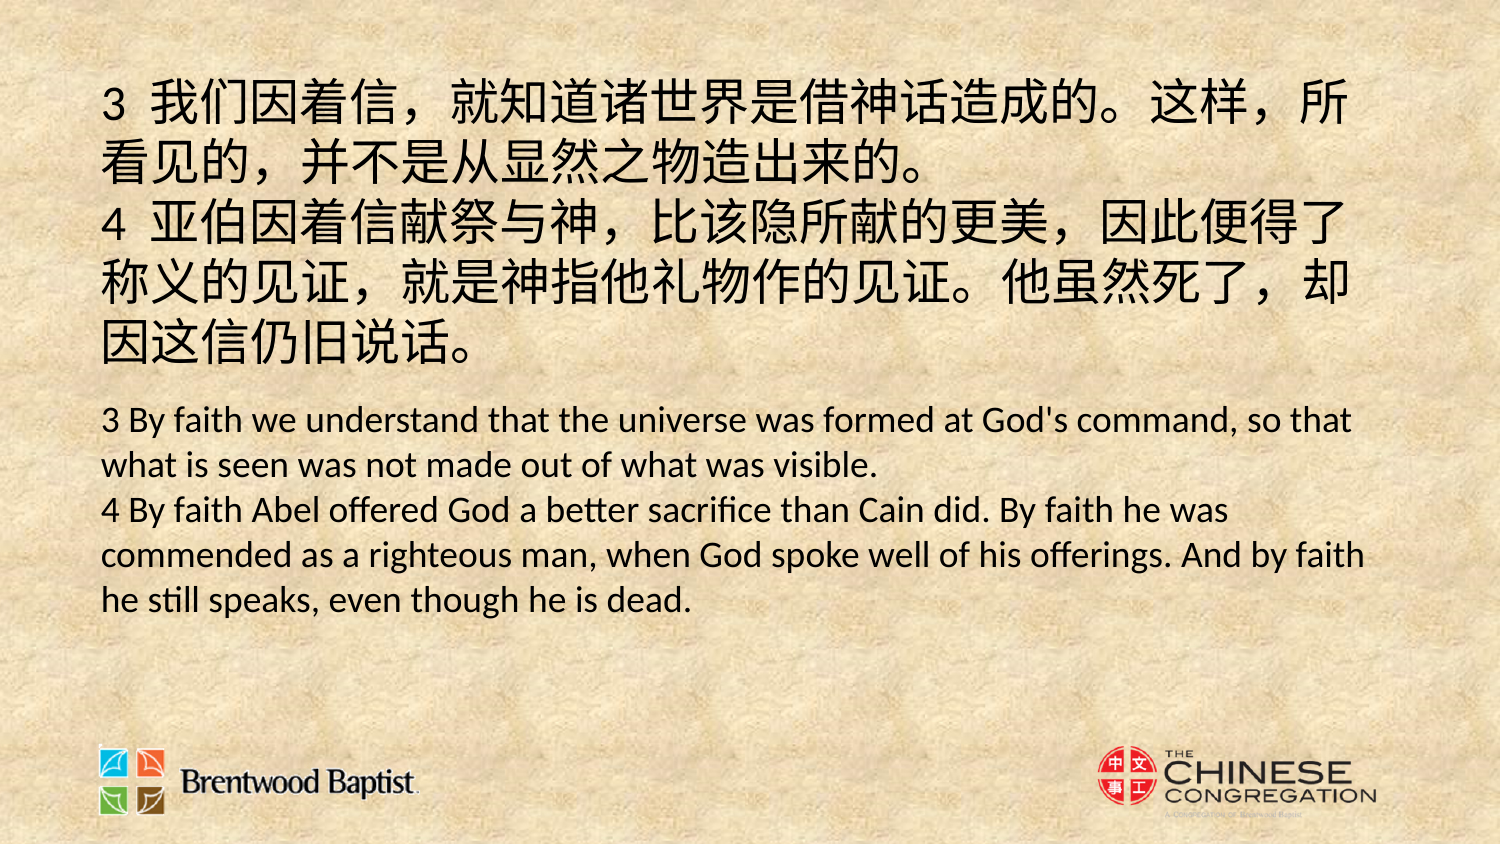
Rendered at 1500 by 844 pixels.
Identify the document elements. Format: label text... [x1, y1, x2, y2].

text_box 3 我们因着信，就知道诸世界是借神话造成的。这样，所看见的，并不是从显然之物造出来的。 4 亚伯因着信献祭与神，比该隐所献的更美，因此便得了称义的见证，就是神指他礼物作的见证。他虽然死了，却因这信仍旧说话。 3 By faith we understand that the universe was formed at God's command, so that what is seen was not made out of what was visible. 4 By faith Abel offered God a better sacrifice than Cain did. By faith he was commended as a righteous man, when God spoke well of his offerings. And by faith he still speaks, even though he is dead. [85, 62, 1407, 673]
picture [0, 0, 1500, 844]
